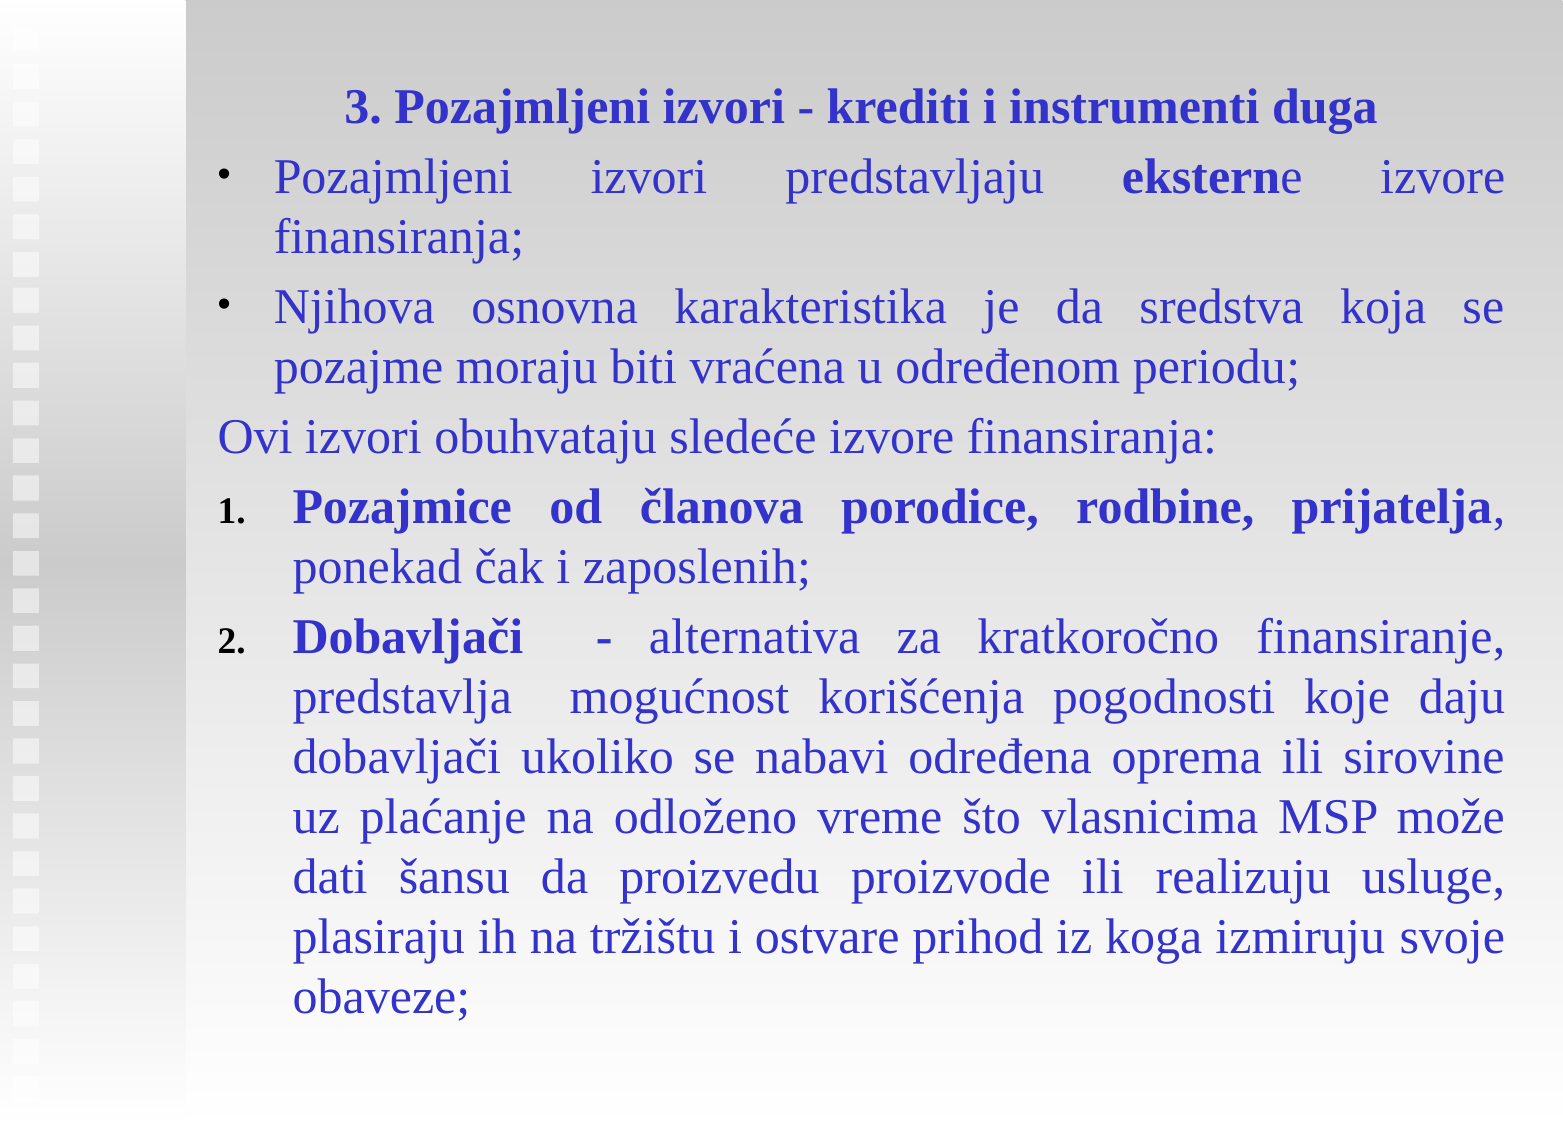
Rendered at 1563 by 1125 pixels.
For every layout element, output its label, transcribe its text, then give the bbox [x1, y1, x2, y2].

list 3. Pozajmljeni izvori - krediti i instrumenti duga Pozajmljeni izvori predstavljaju eksterne izvore finansiranja; Njihova osnovna karakteristika je da sredstva koja se pozajme moraju biti vraćena u određenom periodu; Ovi izvori obuhvataju sledeće izvore finansiranja: Pozajmice od članova porodice, rodbine, prijatelja, ponekad čak i zaposlenih; Dobavljači - alternativa za kratkoročno finansiranje, predstavlja mogućnost korišćenja pogodnosti koje daju dobavljači ukoliko se nabavi određena oprema ili sirovine uz plaćanje na odloženo vreme što vlasnicima MSP može dati šansu da proizvedu proizvode ili realizuju usluge, plasiraju ih na tržištu i ostvare prihod iz koga izmiruju svoje obaveze; [202, 66, 1521, 1083]
